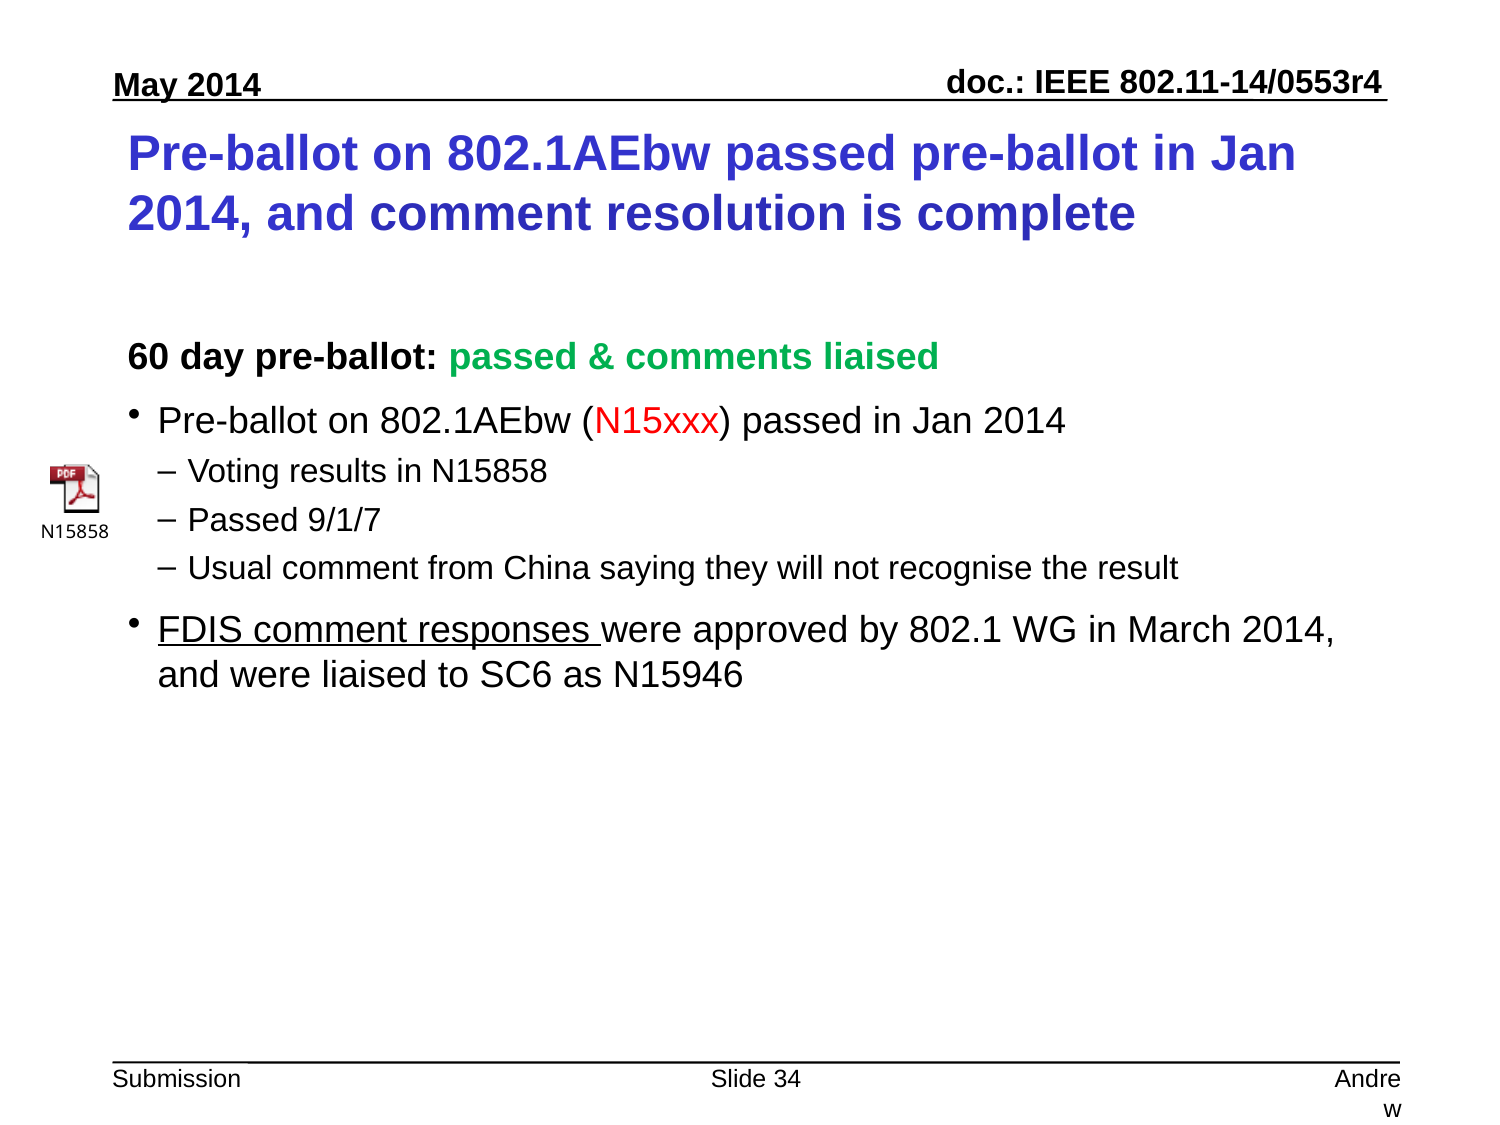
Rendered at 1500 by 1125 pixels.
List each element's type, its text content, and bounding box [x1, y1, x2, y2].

slide_number Slide 34 [709, 1061, 803, 1093]
list 60 day pre-ballot: passed & comments liaised Pre-ballot on 802.1AEbw (N15xxx) passed in Jan 2014 Voting results in N15858 Passed 9/1/7 Usual comment from China saying they will not recognise the result FDIS comment responses were approved by 802.1 WG in March 2014, and were liaised to SC6 as N15946 [112, 324, 1388, 1000]
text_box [0, 462, 151, 590]
title Pre-ballot on 802.1AEbw passed pre-ballot in Jan 2014, and comment resolution is complete [112, 112, 1388, 288]
footer Andrew Myles, Cisco [1320, 1061, 1402, 1093]
